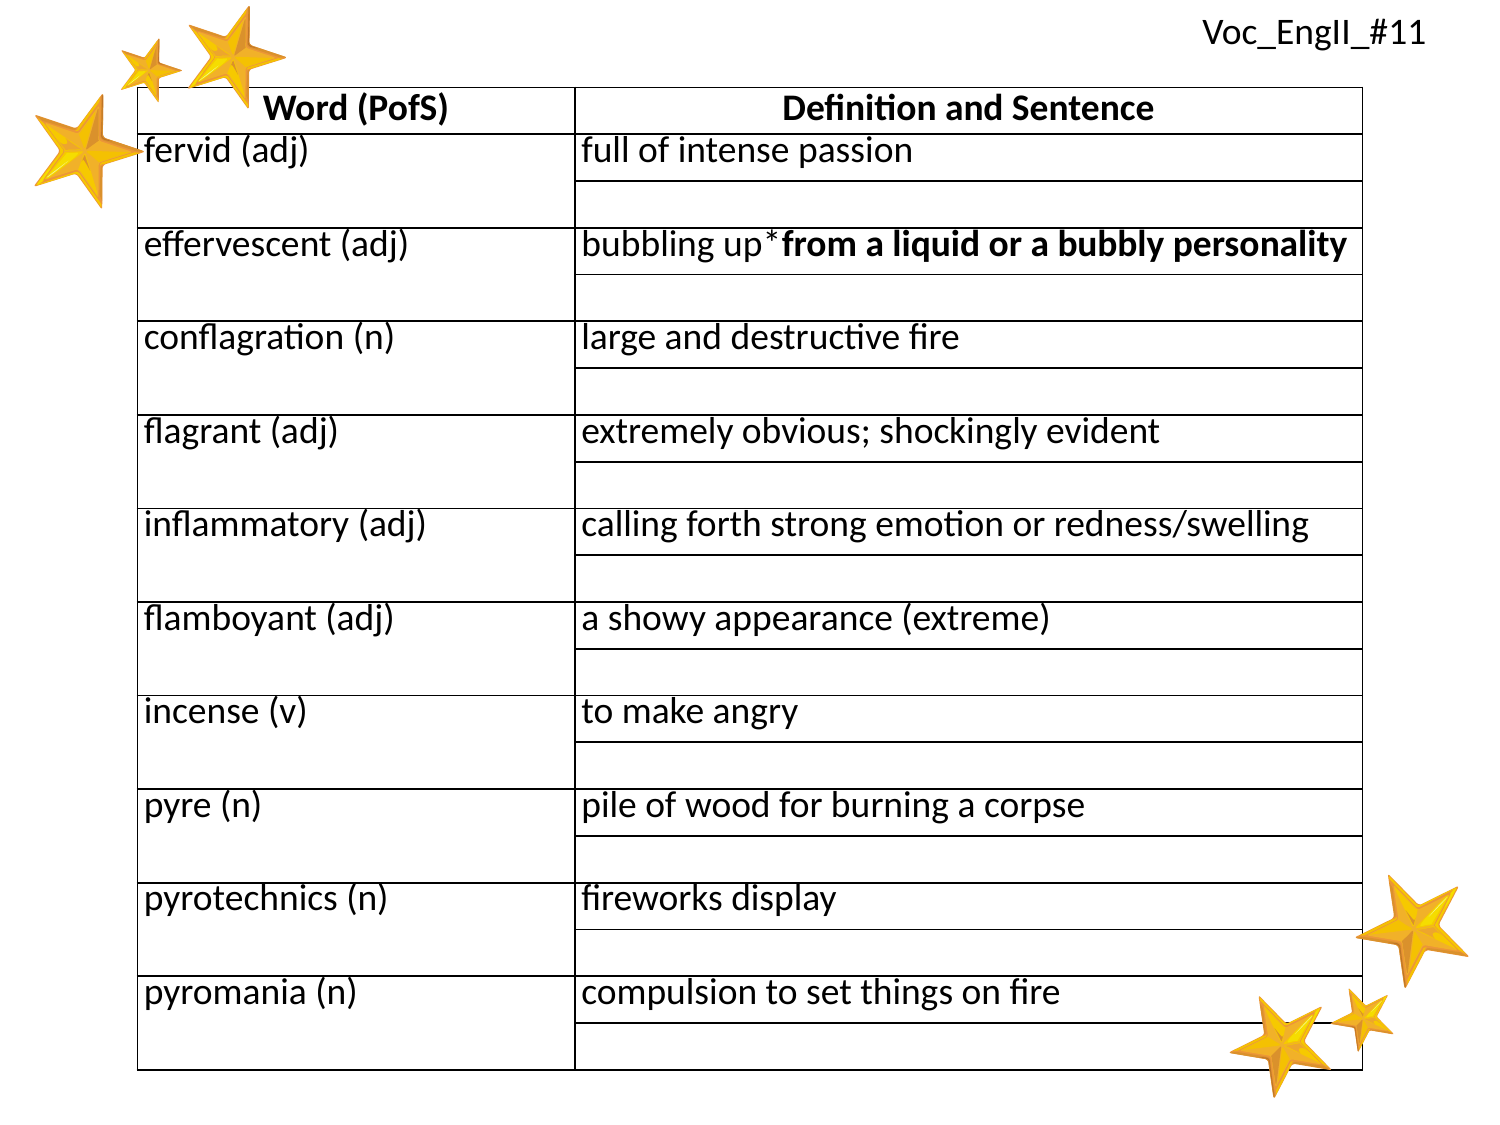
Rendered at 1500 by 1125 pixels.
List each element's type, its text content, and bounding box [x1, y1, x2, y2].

text_box Voc_EngII_#11 [1187, 0, 1463, 60]
table_cell flagrant (adj) [138, 416, 574, 508]
table_cell bubbling up*from a liquid or a bubbly personality [576, 229, 1362, 274]
table_cell effervescent (adj) [138, 229, 574, 320]
table_header Definition and Sentence [576, 88, 1362, 133]
table_cell inflammatory (adj) [138, 509, 574, 601]
table_cell conflagration (n) [138, 322, 574, 414]
table_cell to make angry [576, 696, 1362, 741]
table_cell fervid (adj) [215, 135, 574, 227]
table_cell pyromania (n) [138, 977, 574, 1069]
table_cell [576, 556, 1362, 601]
table_cell [576, 743, 1362, 788]
table_cell pyrotechnics (n) [138, 884, 574, 975]
table_cell fireworks display [576, 884, 1292, 929]
table_cell flamboyant (adj) [138, 603, 574, 695]
table_cell [576, 182, 1362, 227]
table_cell [576, 1024, 1269, 1069]
table_cell a showy appearance (extreme) [576, 603, 1362, 648]
picture [88, 0, 210, 245]
table_cell [576, 275, 1362, 320]
table_cell compulsion to set things on fire [576, 977, 1292, 1022]
table_cell pile of wood for burning a corpse [576, 790, 1362, 835]
table_cell full of intense passion [576, 135, 1362, 180]
table_header Word (PofS) [215, 88, 574, 133]
table_cell [576, 650, 1362, 695]
table_cell pyre (n) [138, 790, 574, 882]
table_cell [576, 463, 1362, 508]
table_cell large and destructive fire [576, 322, 1362, 367]
table_cell calling forth strong emotion or redness/swelling [576, 509, 1362, 554]
table_cell [576, 930, 1292, 975]
picture [1297, 844, 1419, 1124]
table_cell incense (v) [138, 696, 574, 788]
table_cell extremely obvious; shockingly evident [576, 416, 1362, 461]
table_cell [576, 837, 1362, 882]
table_cell [576, 369, 1362, 414]
